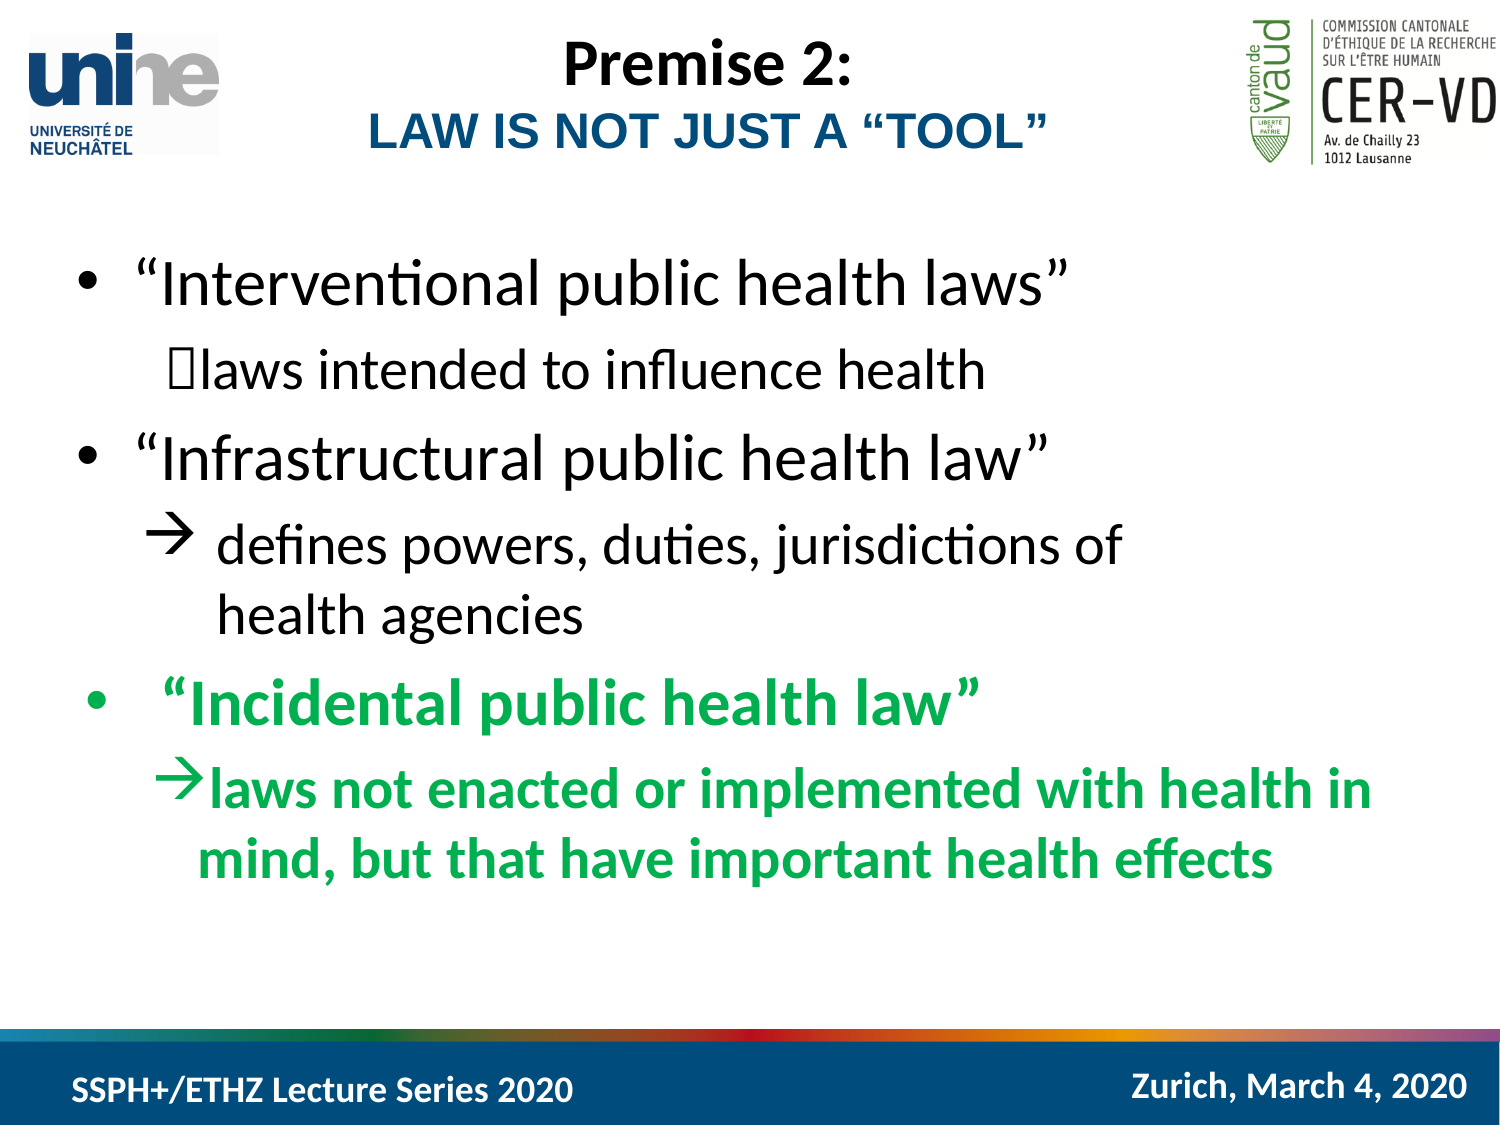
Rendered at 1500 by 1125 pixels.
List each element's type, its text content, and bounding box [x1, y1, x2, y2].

list “Interventional public health laws” laws intended to influence health “Infrastructural public health law” defines powers, duties, jurisdictions of health agencies “Incidental public health law” laws not enacted or implemented with health in mind, but that have important health effects [61, 231, 1412, 945]
picture [29, 33, 112, 155]
picture [0, 1029, 1500, 1041]
text_box Premise 2: Law is not just a “tool” [112, 19, 1306, 160]
picture [1246, 19, 1496, 165]
